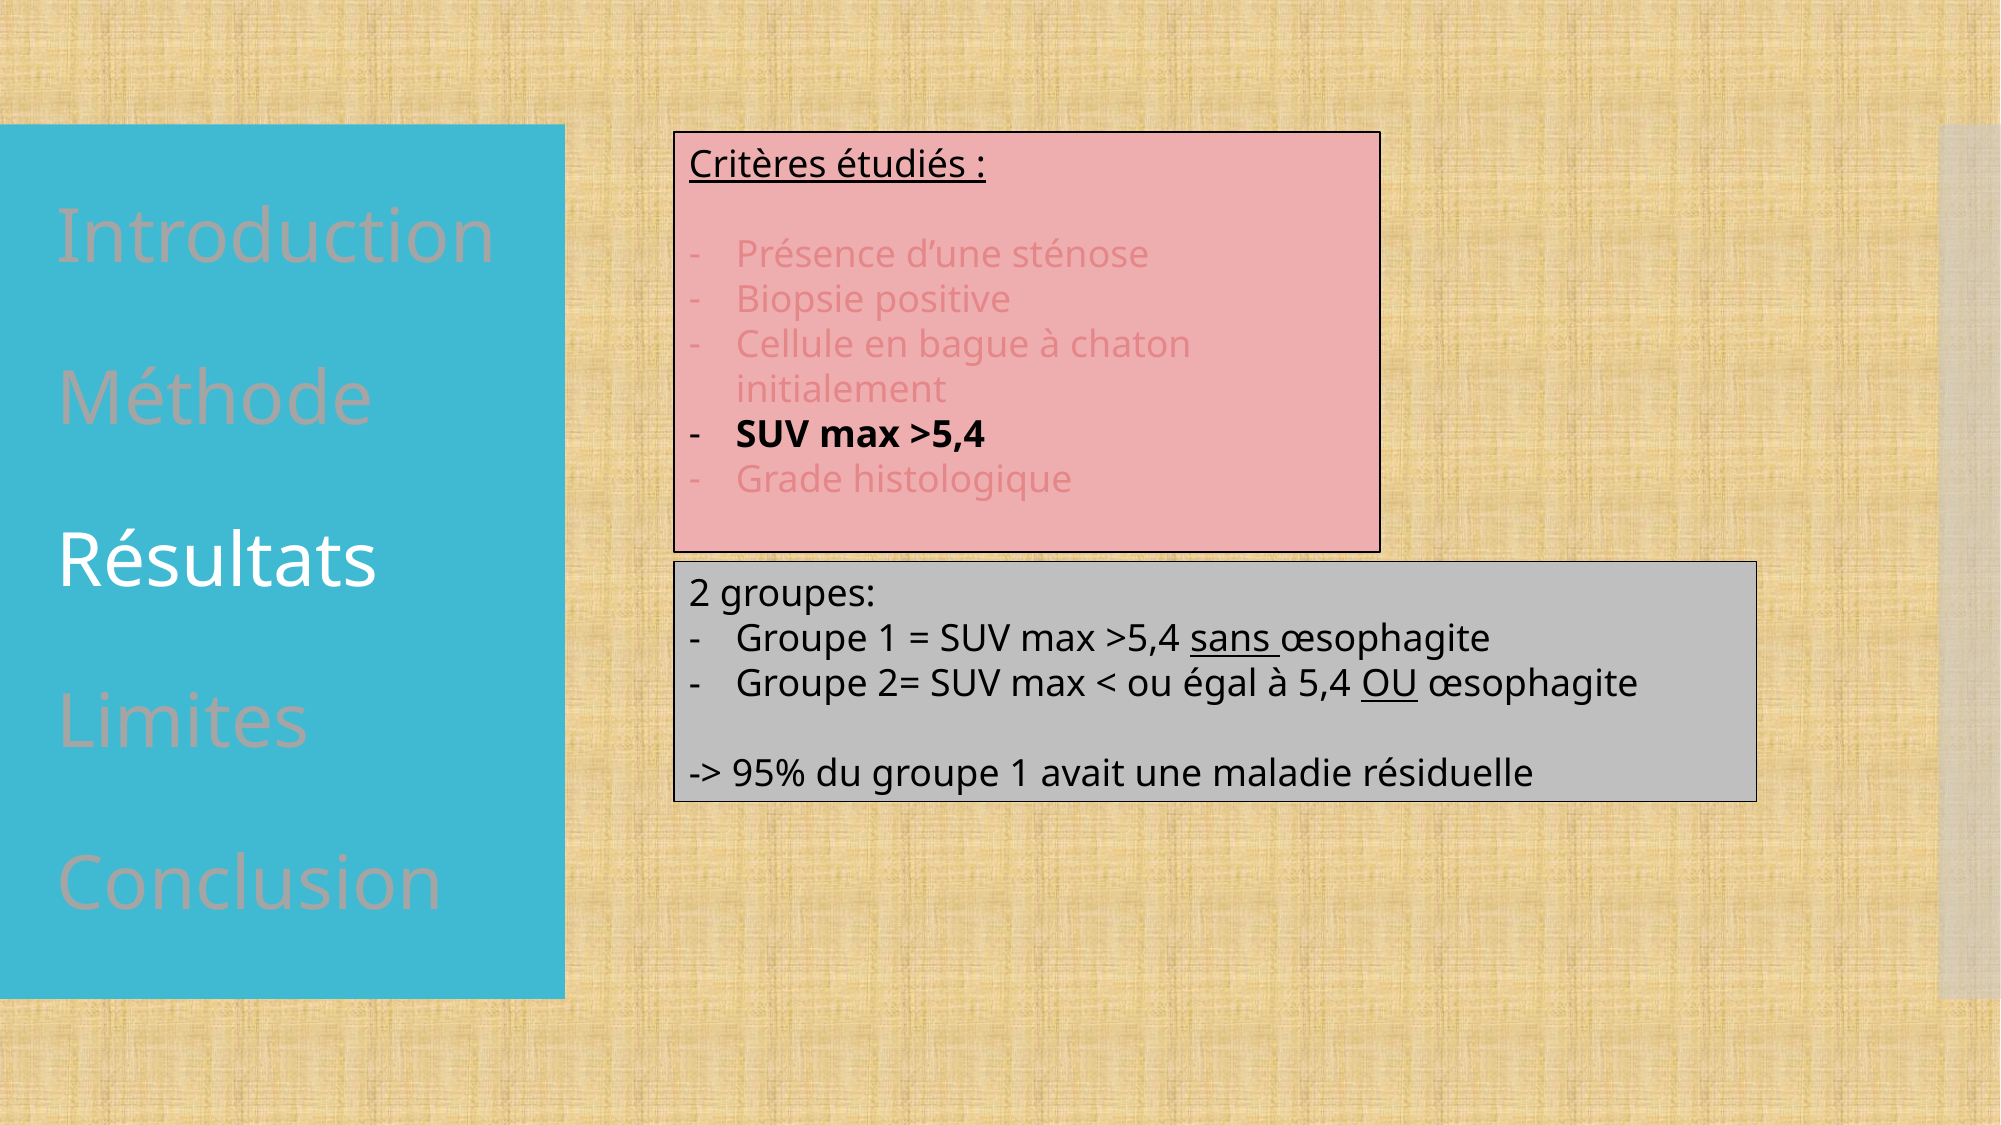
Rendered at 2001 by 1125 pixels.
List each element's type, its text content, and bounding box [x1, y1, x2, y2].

text_box 2 groupes: Groupe 1 = SUV max >5,4 sans œsophagite Groupe 2= SUV max < ou égal à 5,4 OU œsophagite -> 95% du groupe 1 avait une maladie résiduelle [673, 561, 1757, 802]
picture [0, 0, 2001, 1125]
title Introduction Méthode Résultats Limites Conclusion [41, 184, 525, 940]
text_box Critères étudiés : Présence d’une sténose Biopsie positive Cellule en bague à chaton initialement SUV max >5,4 Grade histologique [673, 132, 1381, 553]
